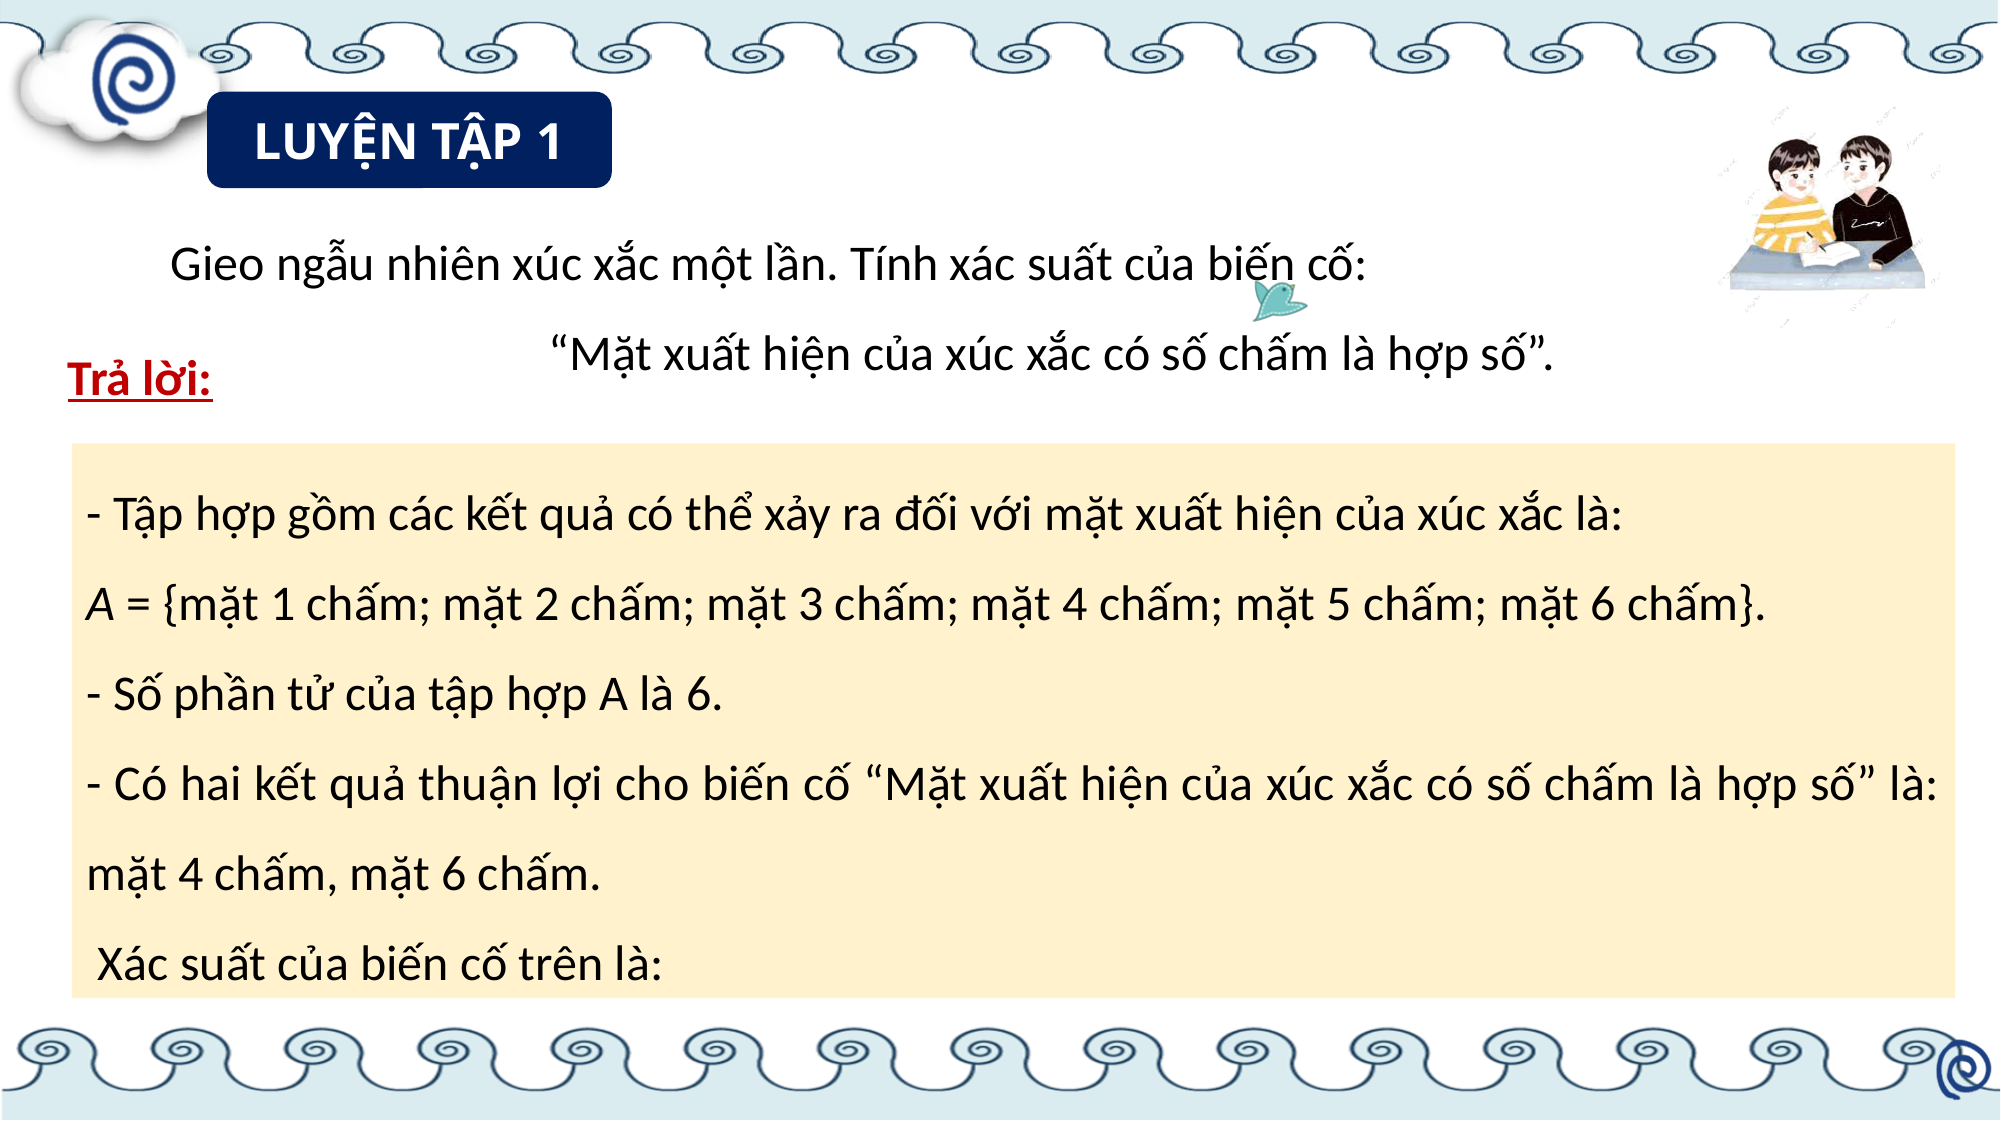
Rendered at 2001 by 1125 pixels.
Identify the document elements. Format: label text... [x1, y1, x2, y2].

text_box Trả lời: [53, 337, 302, 413]
picture [0, 0, 2000, 228]
picture [1826, 696, 2000, 839]
text_box LUYỆN TẬP 1 [259, 90, 613, 190]
text_box Gieo ngẫu nhiên xúc xắc một lần. Tính xác suất của biến cố: “Mặt xuất hiện của xúc xắc có số chấm là hợp số”. [156, 193, 1937, 388]
picture [3, 966, 2001, 1125]
picture [486, 803, 672, 946]
picture [1202, 227, 1388, 370]
picture [1713, 101, 1940, 328]
